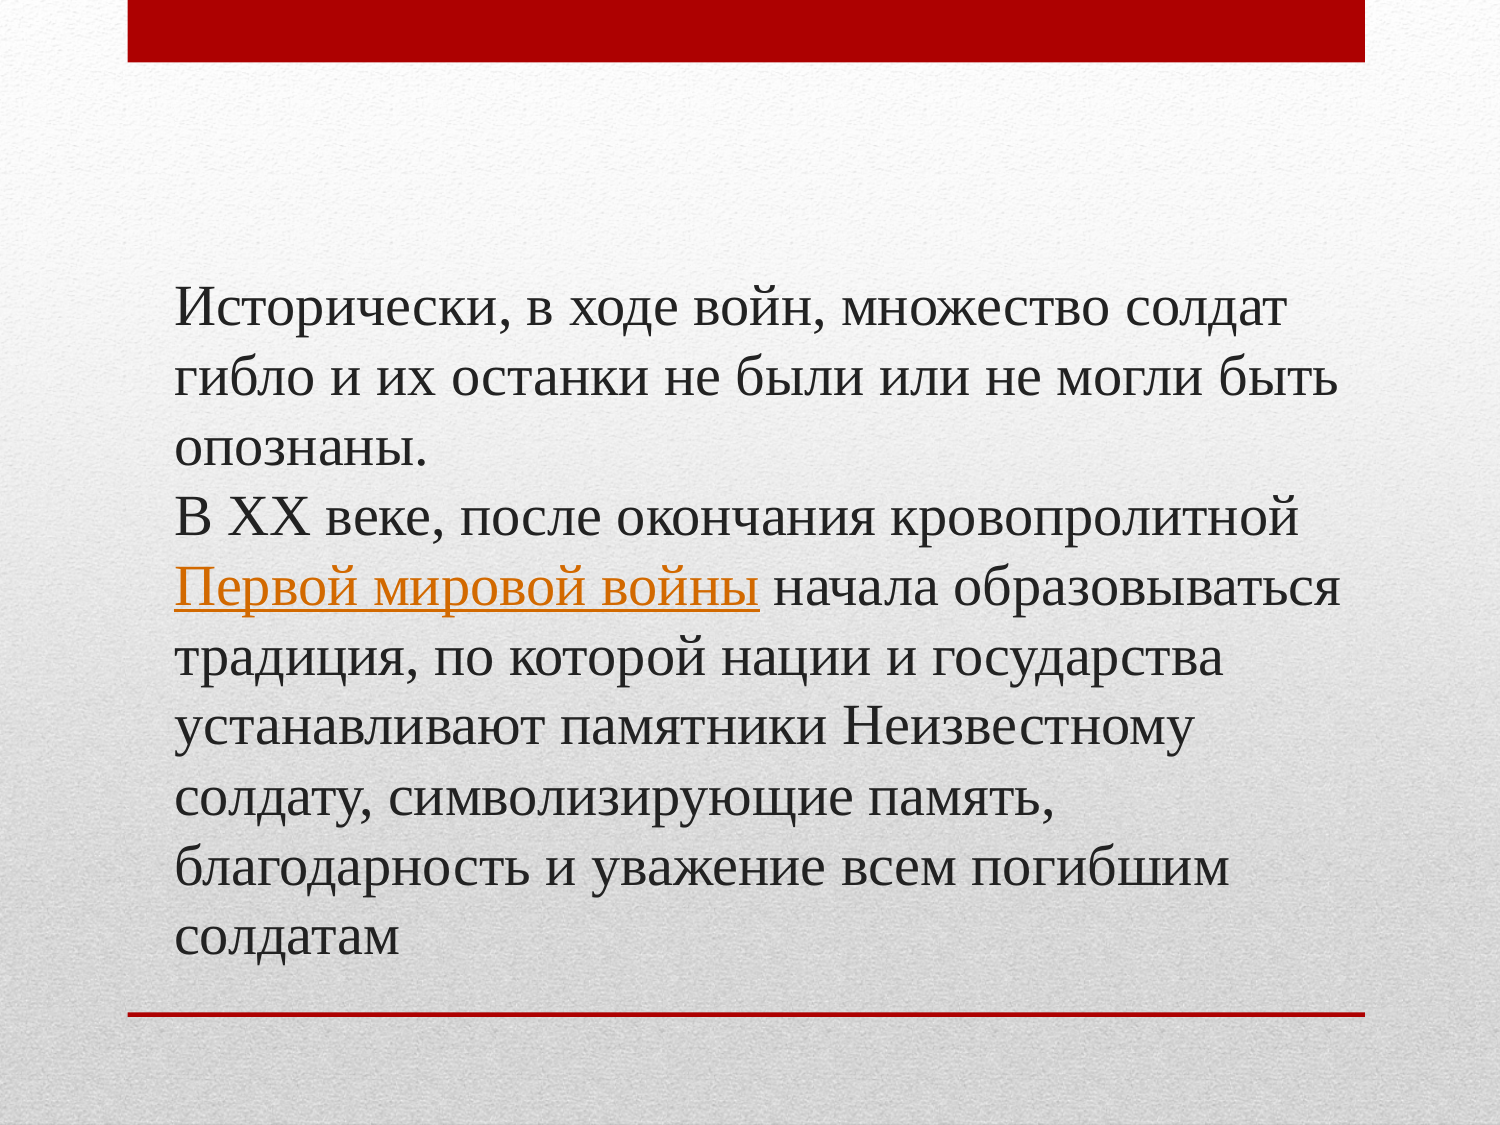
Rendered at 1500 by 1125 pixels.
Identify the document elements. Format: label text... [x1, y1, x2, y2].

text_box Исторически, в ходе войн, множество солдат гибло и их останки не были или не могли быть опознаны. В XX веке, после окончания кровопролитной Первой мировой войны начала образовываться традиция, по которой нации и государства устанавливают памятники Неизвестному солдату, символизирующие память, благодарность и уважение всем погибшим солдатам [159, 259, 1388, 974]
